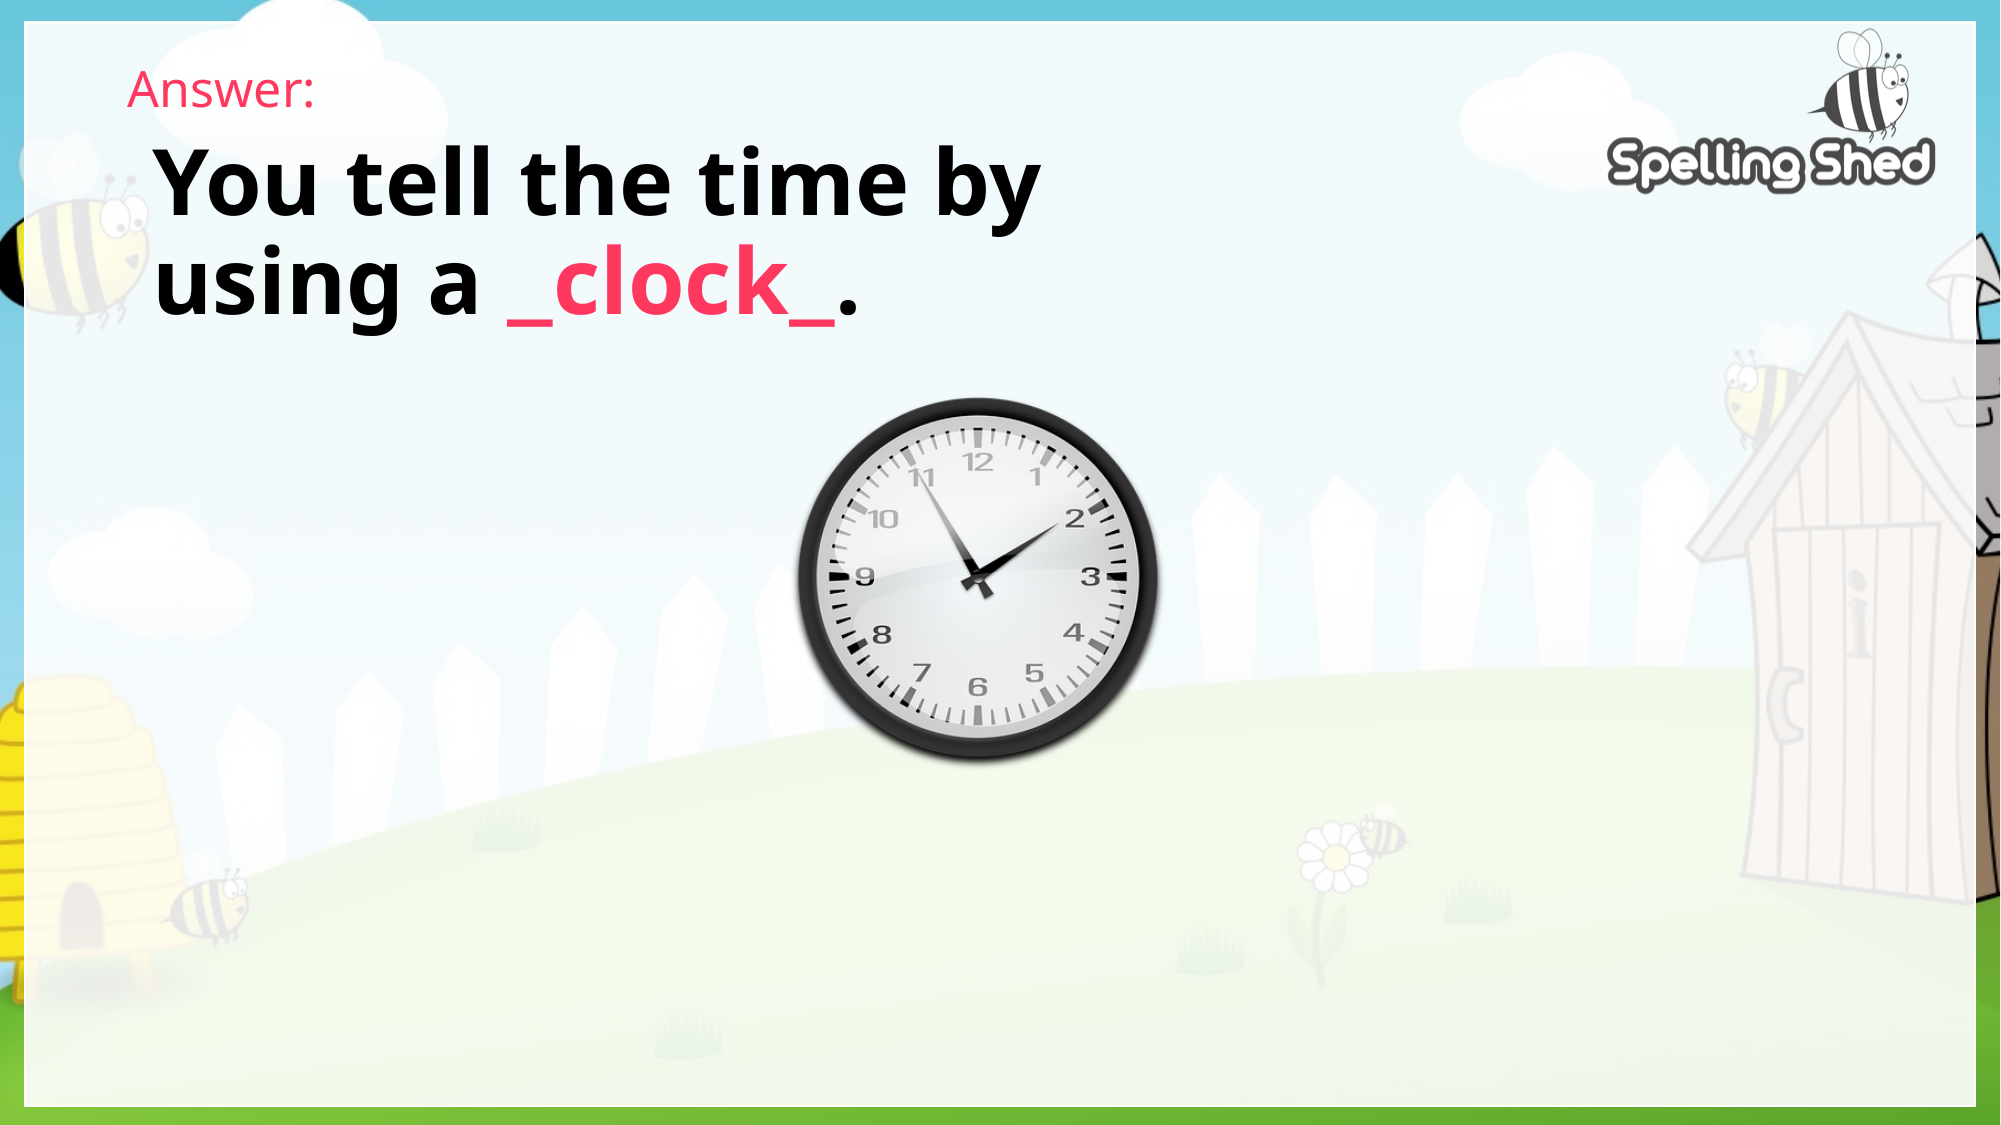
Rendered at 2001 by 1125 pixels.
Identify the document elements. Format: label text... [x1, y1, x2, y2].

text_box Answer: [113, 50, 610, 126]
picture [0, 0, 2001, 1125]
title You tell the time by using a _clock_. [137, 126, 1863, 344]
